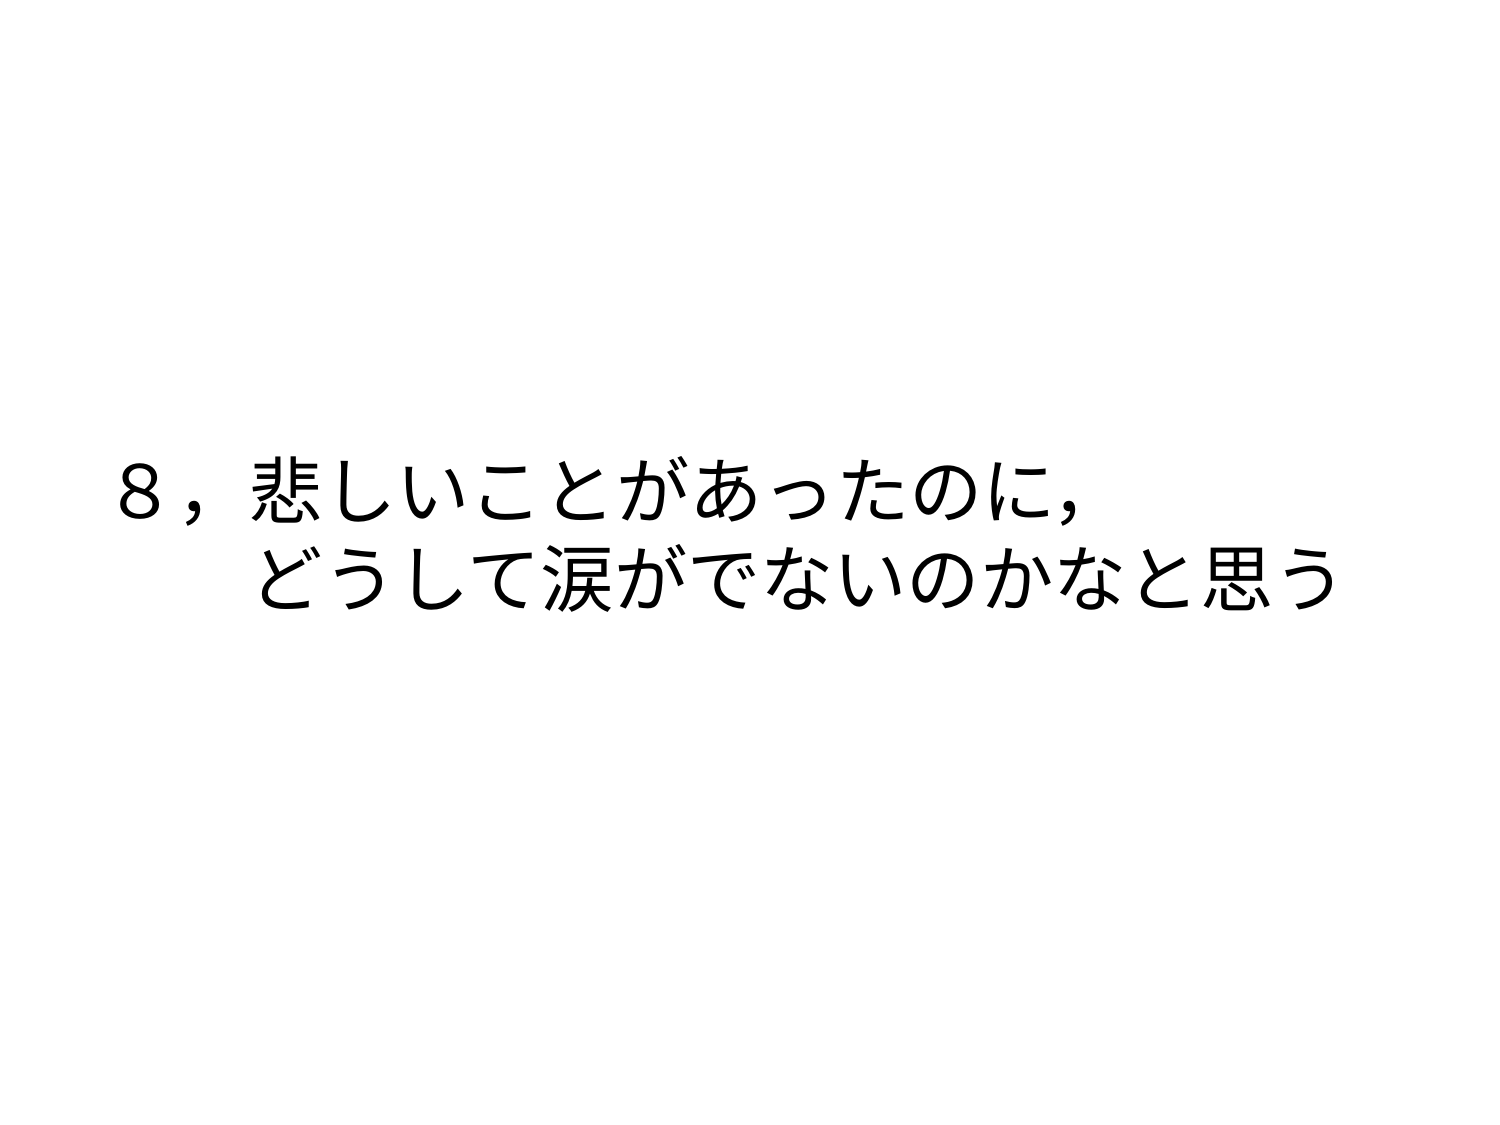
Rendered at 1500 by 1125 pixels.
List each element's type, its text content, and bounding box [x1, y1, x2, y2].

title ８，悲しいことがあったのに， どうして涙がでないのかなと思う [88, 408, 1439, 657]
